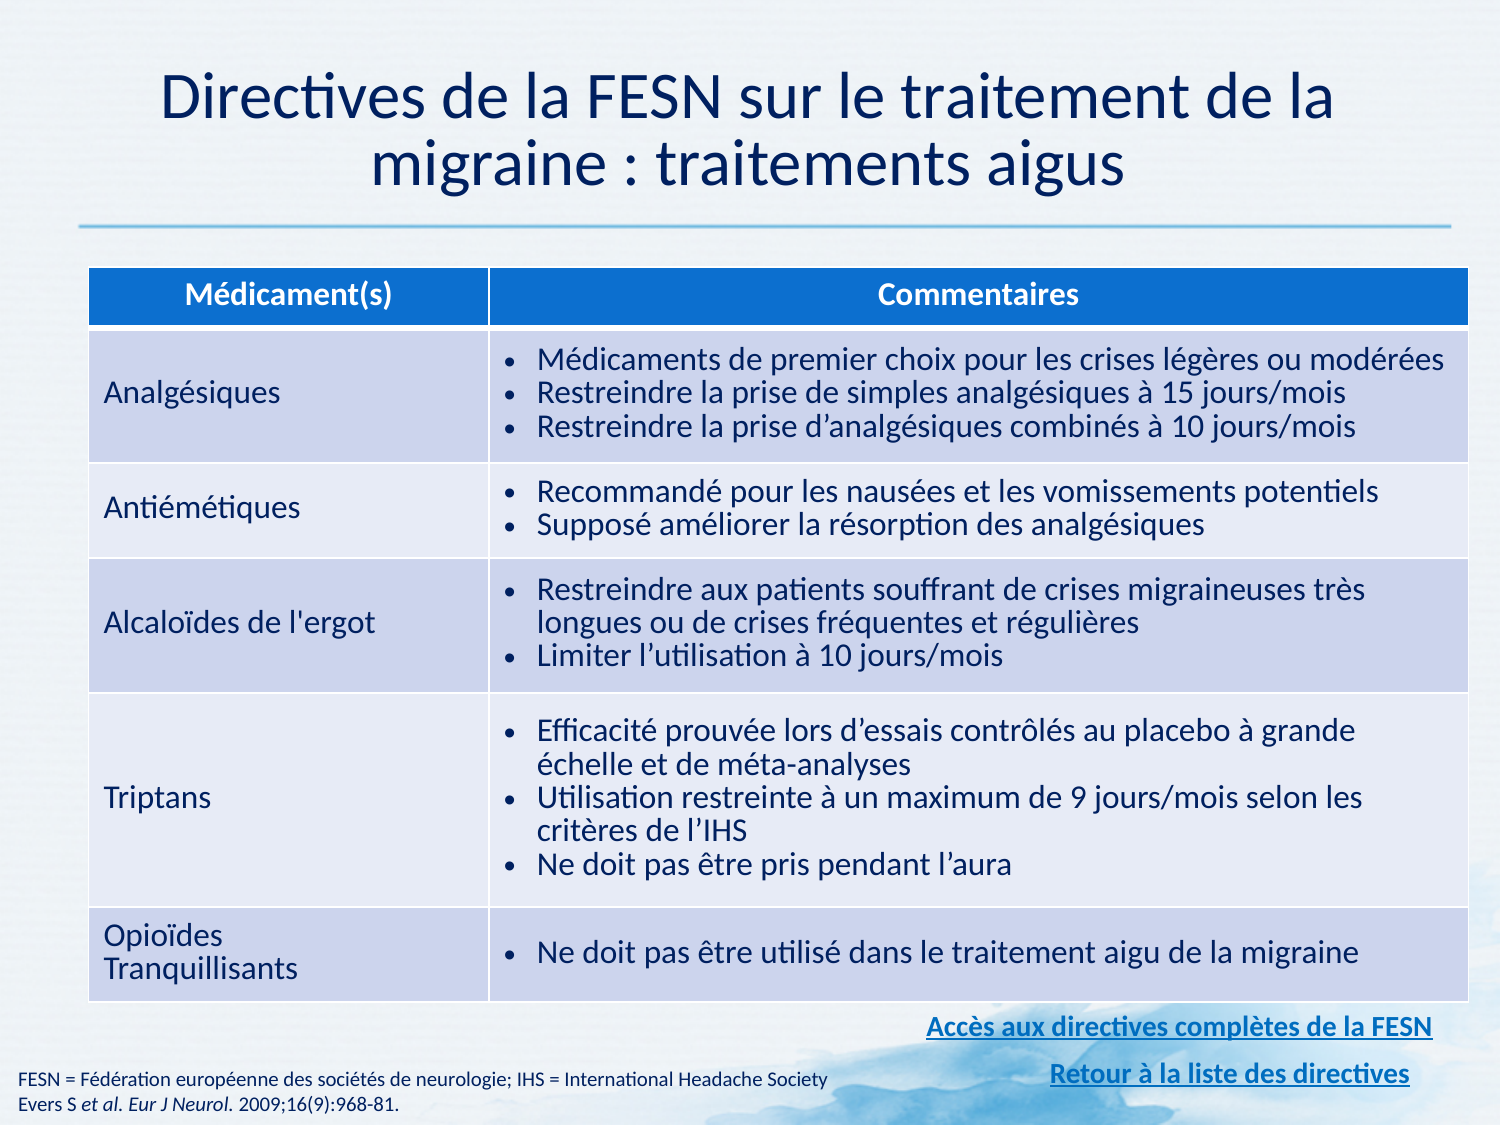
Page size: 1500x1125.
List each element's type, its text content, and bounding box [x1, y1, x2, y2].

text_box Accès aux directives complètes de la FESN [911, 999, 1448, 1050]
table_cell Recommandé pour les nausées et les vomissements potentiels Supposé améliorer la résorption des analgésiques [490, 464, 1468, 557]
text_box Retour à la liste des directives [1035, 1050, 1426, 1097]
table_cell Analgésiques [89, 331, 488, 462]
table_cell Ne doit pas être utilisé dans le traitement aigu de la migraine [490, 908, 1468, 1001]
table_cell Antiémétiques [89, 464, 488, 557]
table_cell Restreindre aux patients souffrant de crises migraineuses très longues ou de crises fréquentes et régulières Limiter l’utilisation à 10 jours/mois [490, 559, 1468, 692]
table_cell Efficacité prouvée lors d’essais contrôlés au placebo à grande échelle et de méta-analyses Utilisation restreinte à un maximum de 9 jours/mois selon les critères de l’IHS Ne doit pas être pris pendant l’aura [490, 694, 1468, 906]
title Directives de la FESN sur le traitement de la migraine : traitements aigus [73, 41, 1424, 230]
table_cell Alcaloïdes de l'ergot [89, 559, 488, 692]
table_cell Médicaments de premier choix pour les crises légères ou modérées Restreindre la prise de simples analgésiques à 15 jours/mois Restreindre la prise d’analgésiques combinés à 10 jours/mois [490, 331, 1468, 462]
text_box FESN = Fédération européenne des sociétés de neurologie; IHS = International Headache Society Evers S et al. Eur J Neurol. 2009;16(9):968-81. [3, 1058, 996, 1124]
table_cell Triptans [89, 694, 488, 906]
table_cell Opioïdes Tranquillisants [89, 908, 488, 1001]
table_header Commentaires [490, 268, 1468, 325]
picture [0, 0, 1500, 1125]
table_header Médicament(s) [89, 268, 488, 325]
